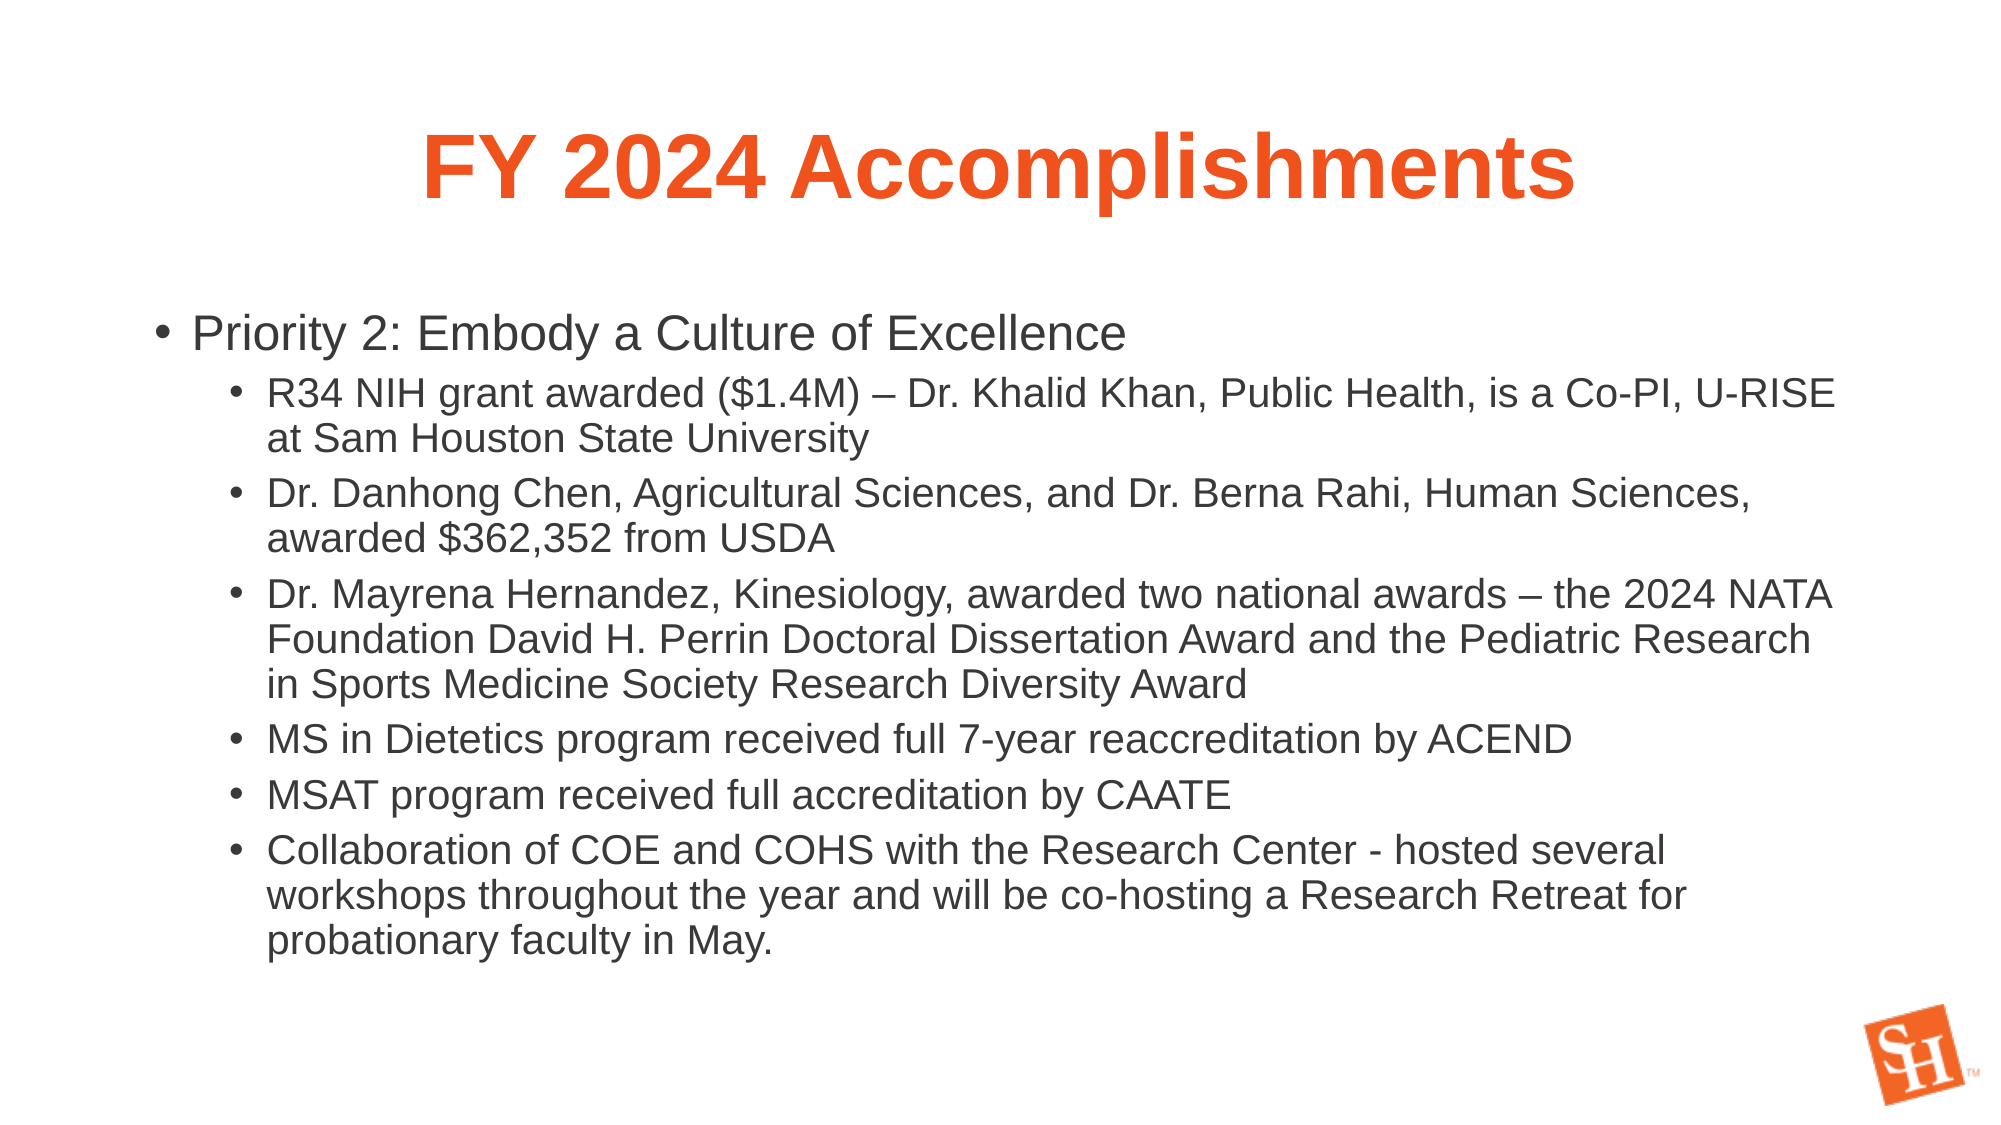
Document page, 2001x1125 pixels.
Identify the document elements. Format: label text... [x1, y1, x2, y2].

title FY 2024 Accomplishments [137, 59, 1863, 278]
list Priority 2: Embody a Culture of Excellence R34 NIH grant awarded ($1.4M) – Dr. Khalid Khan, Public Health, is a Co-PI, U-RISE at Sam Houston State University Dr. Danhong Chen, Agricultural Sciences, and Dr. Berna Rahi, Human Sciences, awarded $362,352 from USDA Dr. Mayrena Hernandez, Kinesiology, awarded two national awards – the 2024 NATA Foundation David H. Perrin Doctoral Dissertation Award and the Pediatric Research in Sports Medicine Society Research Diversity Award MS in Dietetics program received full 7-year reaccreditation by ACEND MSAT program received full accreditation by CAATE Collaboration of COE and COHS with the Research Center - hosted several workshops throughout the year and will be co-hosting a Research Retreat for probationary faculty in May. [139, 299, 1866, 1006]
